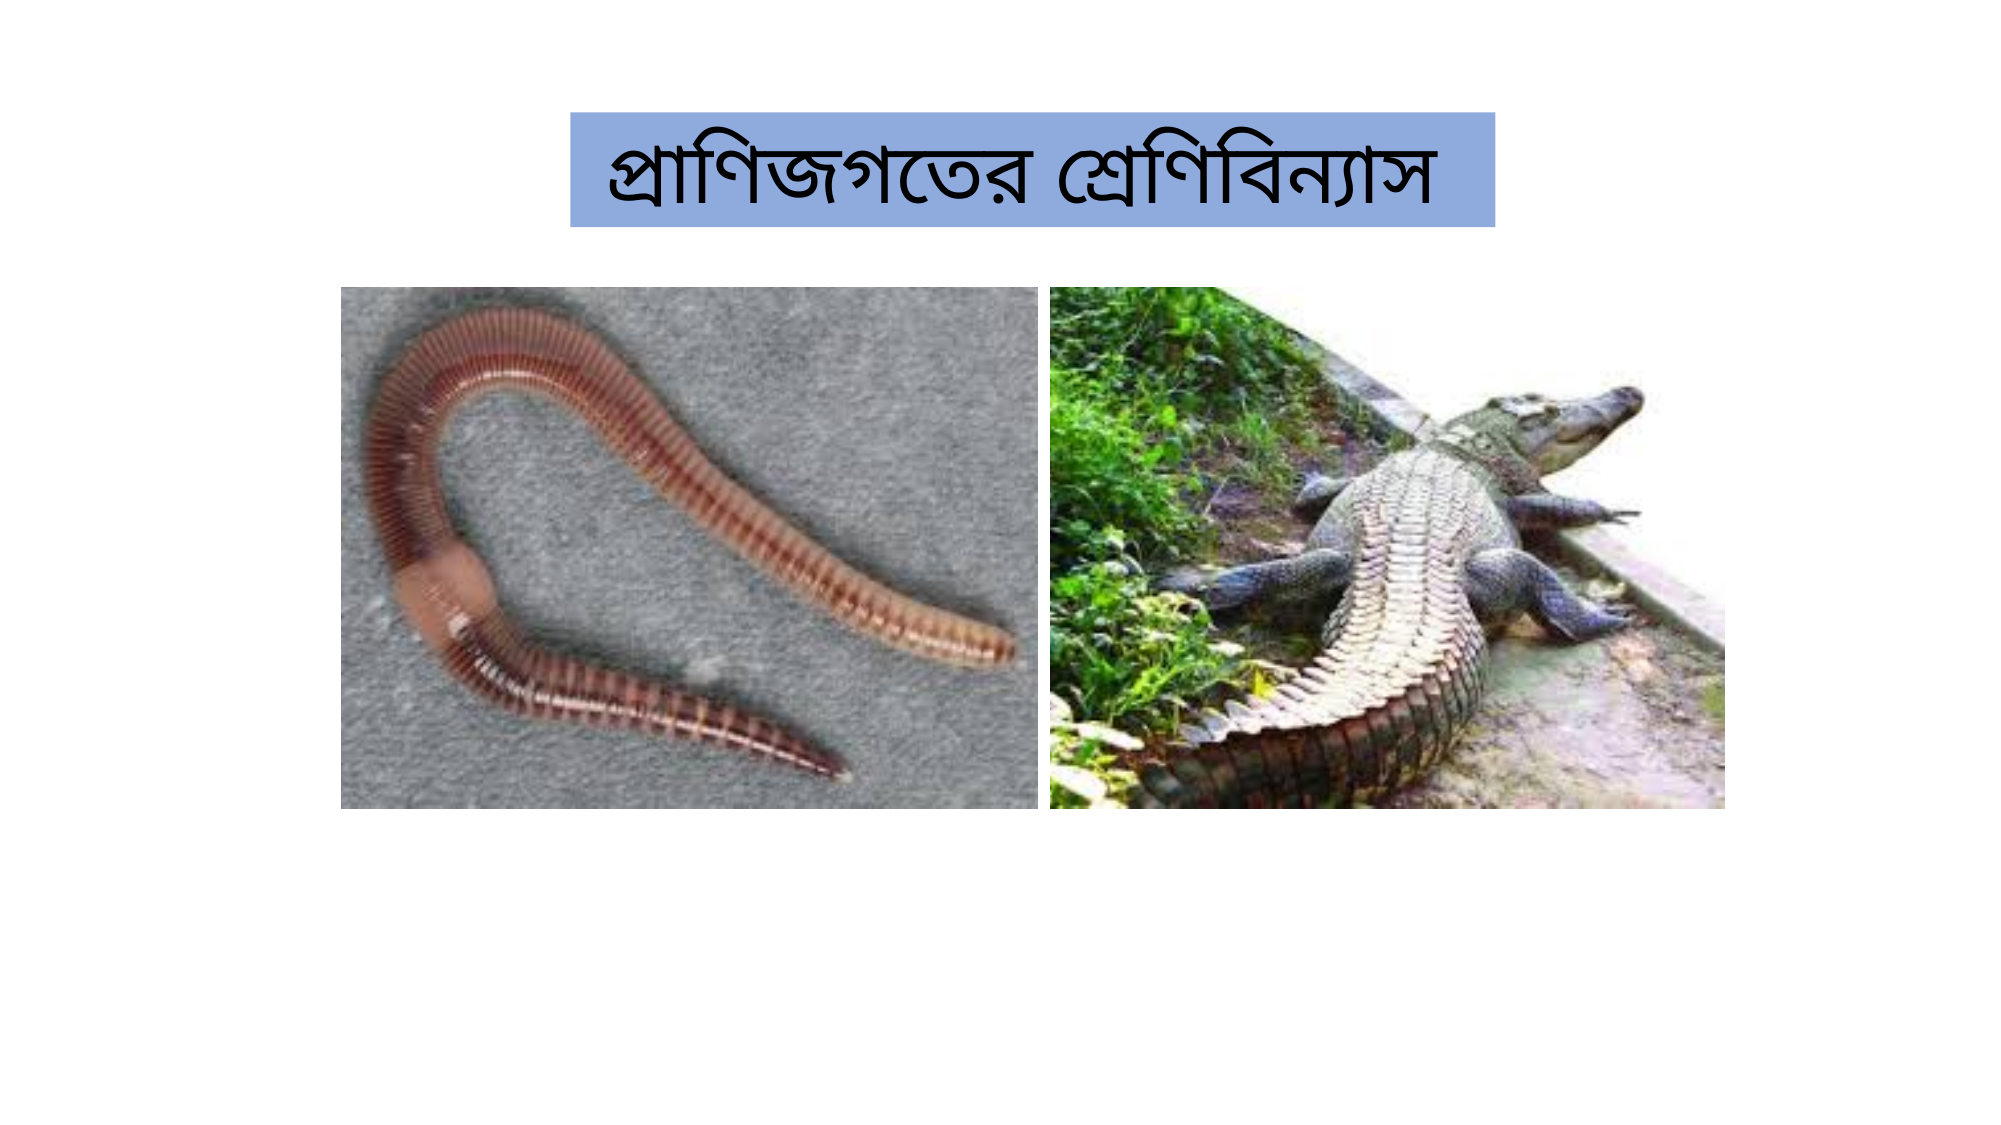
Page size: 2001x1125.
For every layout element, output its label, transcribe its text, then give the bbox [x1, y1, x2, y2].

picture [1049, 287, 1725, 809]
text_box প্রাণিজগতের শ্রেণিবিন্যাস [570, 112, 1496, 228]
picture [341, 287, 1038, 809]
